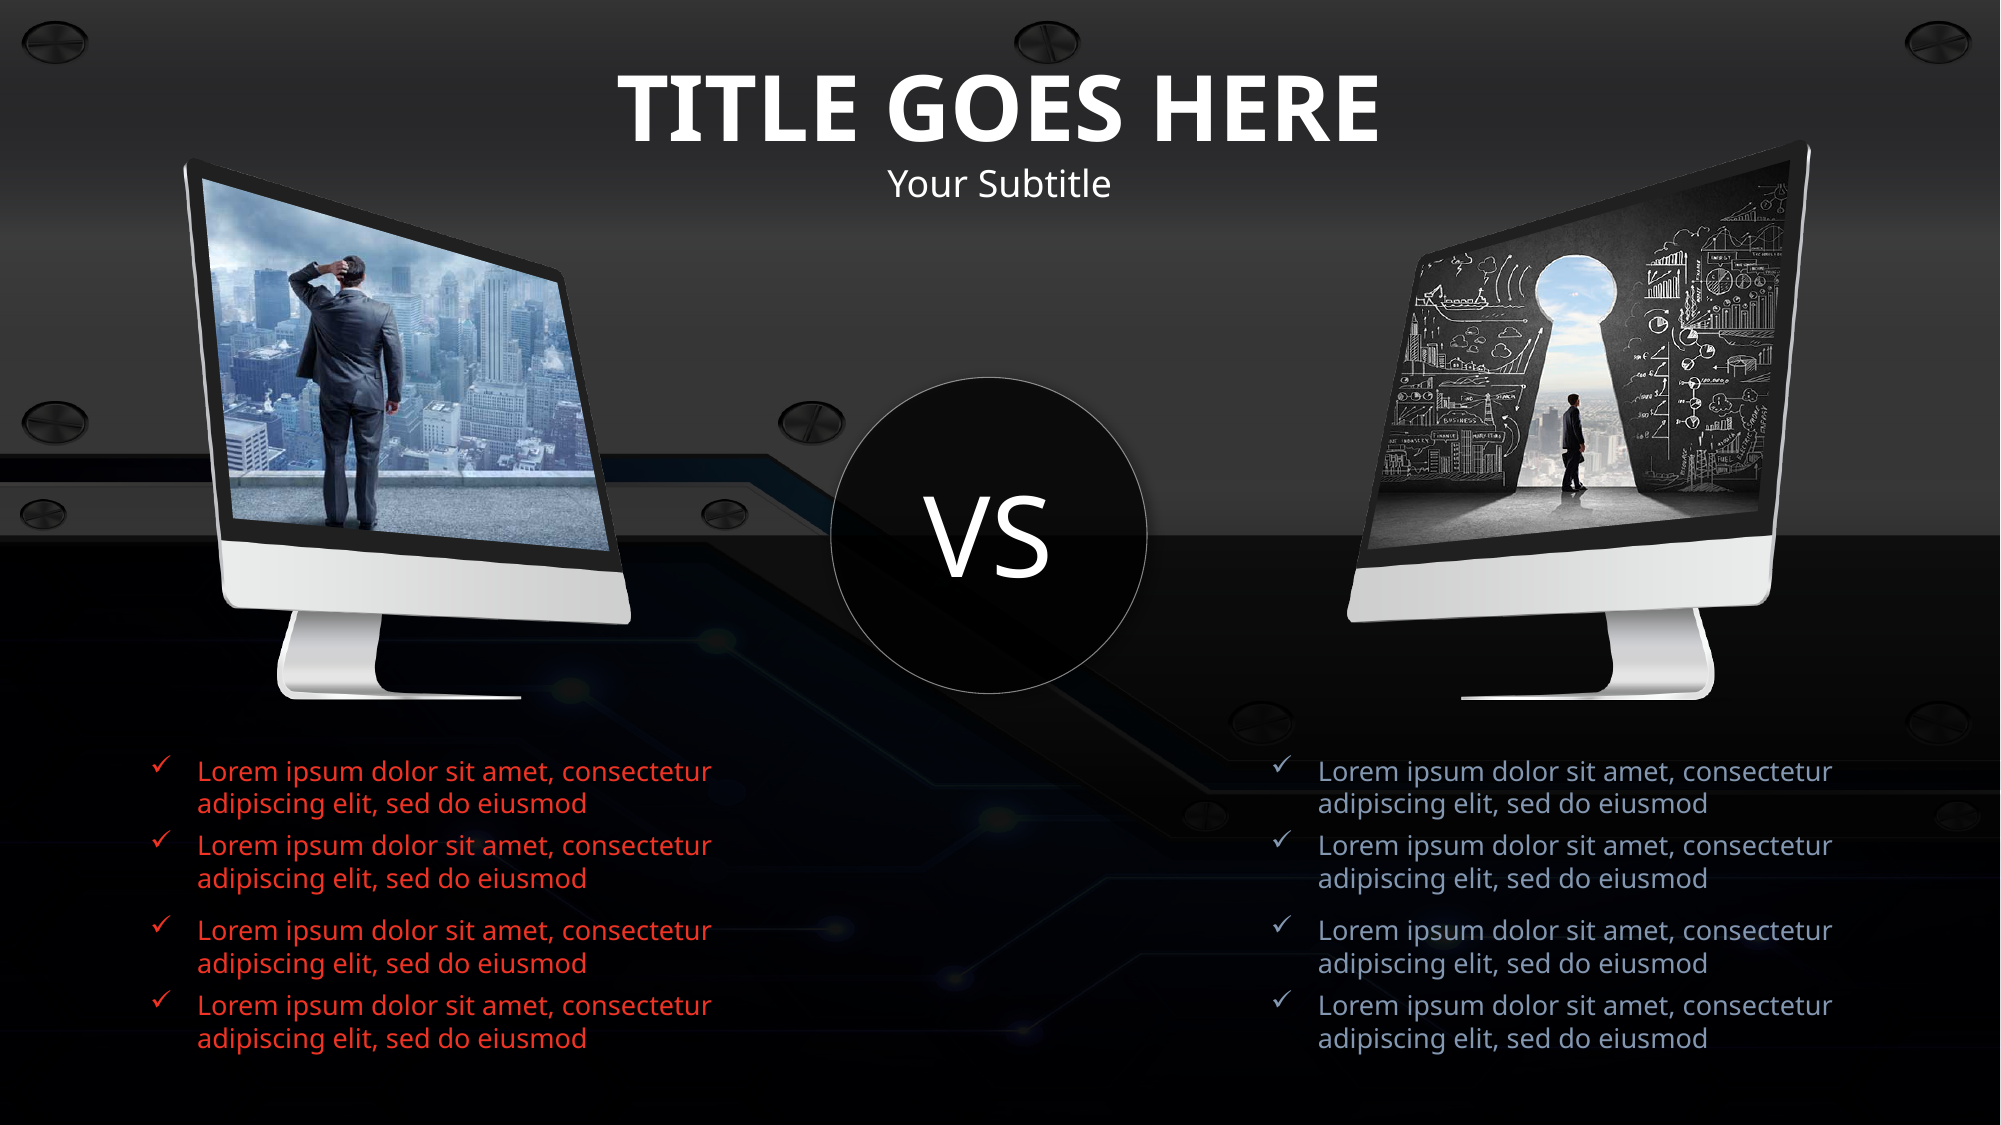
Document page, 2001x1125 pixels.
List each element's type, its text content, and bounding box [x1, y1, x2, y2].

text_box [850, 376, 1128, 457]
text_box [0, 534, 2000, 1125]
text_box Lorem ipsum dolor sit amet, consectetur adipiscing elit, sed do eiusmod Lorem ipsum dolor sit amet, consectetur adipiscing elit, sed do eiusmod Lorem ipsum dolor sit amet, consectetur adipiscing elit, sed do eiusmod Lorem ipsum dolor sit amet, consectetur adipiscing elit, sed do eiusmod [1256, 746, 1850, 1071]
text_box VS [838, 457, 1138, 612]
text_box TITLE GOES HERE Your Subtitle [548, 42, 1452, 212]
text_box [849, 612, 1129, 695]
text_box [829, 484, 838, 586]
text_box [1138, 479, 1149, 592]
text_box Lorem ipsum dolor sit amet, consectetur adipiscing elit, sed do eiusmod Lorem ipsum dolor sit amet, consectetur adipiscing elit, sed do eiusmod Lorem ipsum dolor sit amet, consectetur adipiscing elit, sed do eiusmod Lorem ipsum dolor sit amet, consectetur adipiscing elit, sed do eiusmod [135, 746, 729, 1071]
picture [0, 0, 2001, 1125]
